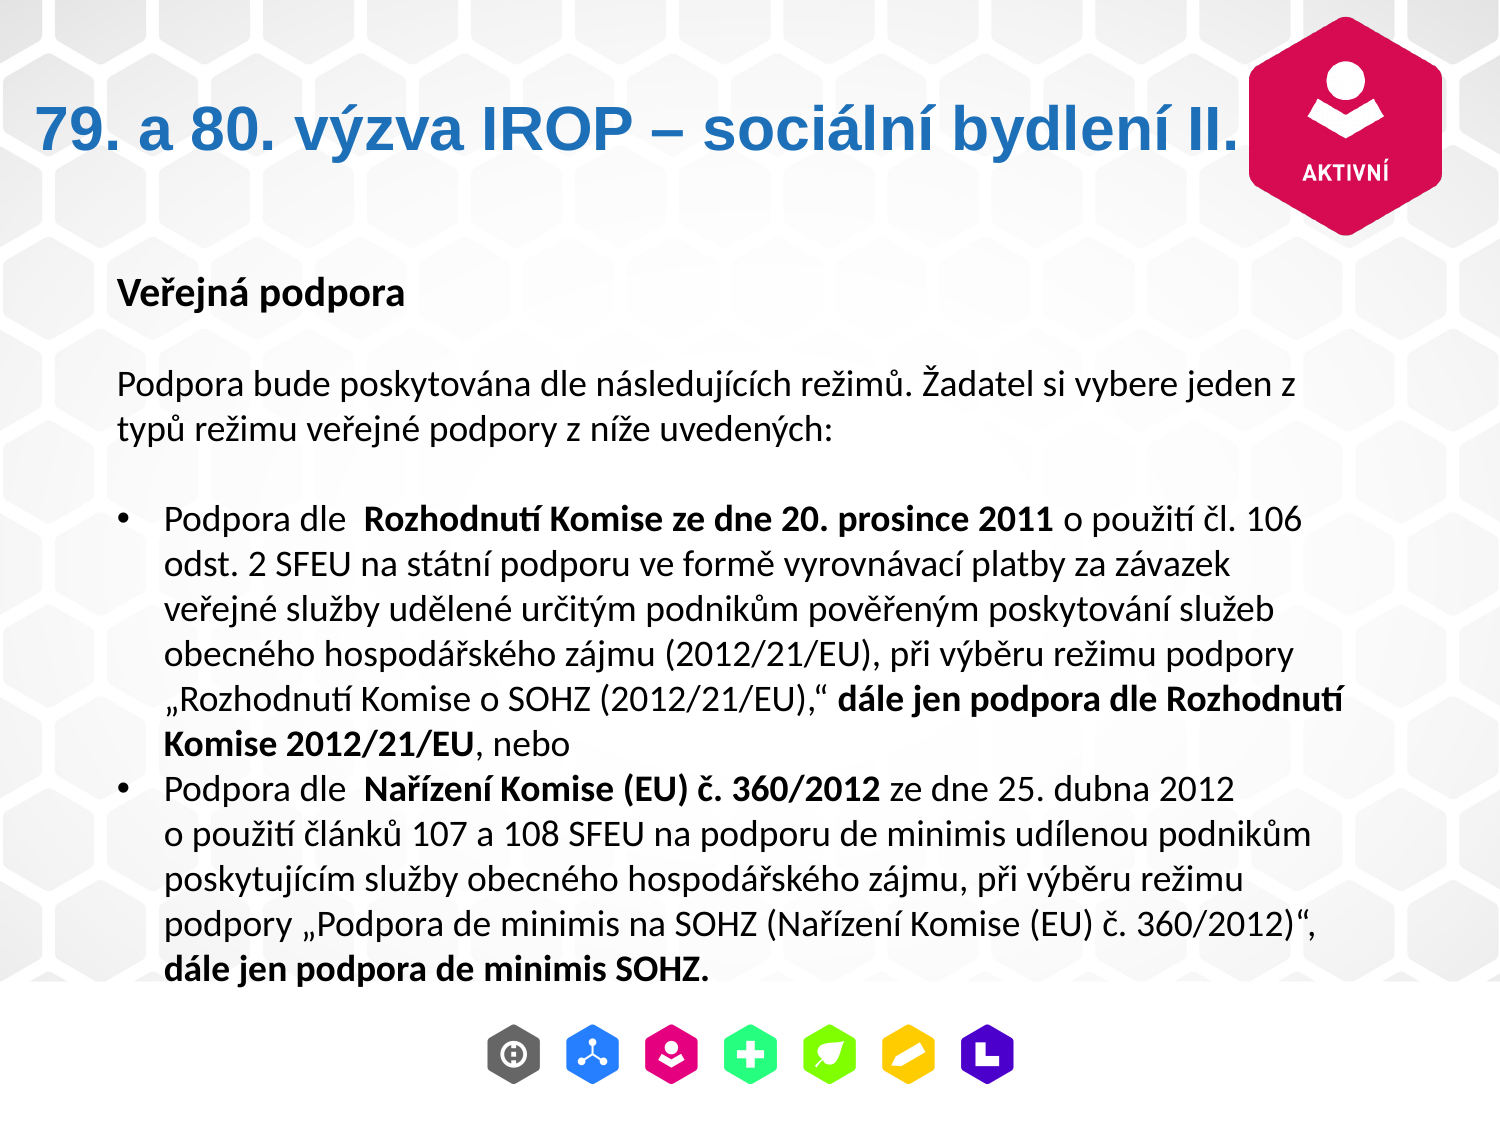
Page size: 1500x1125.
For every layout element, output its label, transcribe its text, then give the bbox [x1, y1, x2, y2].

picture [0, 0, 1500, 1125]
text_box Veřejná podpora Podpora bude poskytována dle následujících režimů. Žadatel si vybere jeden z typů režimu veřejné podpory z níže uvedených: Podpora dle Rozhodnutí Komise ze dne 20. prosince 2011 o použití čl. 106 odst. 2 SFEU na státní podporu ve formě vyrovnávací platby za závazek veřejné služby udělené určitým podnikům pověřeným poskytování služeb obecného hospodářského zájmu (2012/21/EU), při výběru režimu podpory „Rozhodnutí Komise o SOHZ (2012/21/EU),“ dále jen podpora dle Rozhodnutí Komise 2012/21/EU, nebo Podpora dle Nařízení Komise (EU) č. 360/2012 ze dne 25. dubna 2012 o použití článků 107 a 108 SFEU na podporu de minimis udílenou podnikům poskytujícím služby obecného hospodářského zájmu, při výběru režimu podpory „Podpora de minimis na SOHZ (Nařízení Komise (EU) č. 360/2012)“, dále jen podpora de minimis SOHZ. [102, 257, 1366, 997]
text_box 79. a 80. výzva IROP – sociální bydlení II. [20, 80, 1248, 171]
